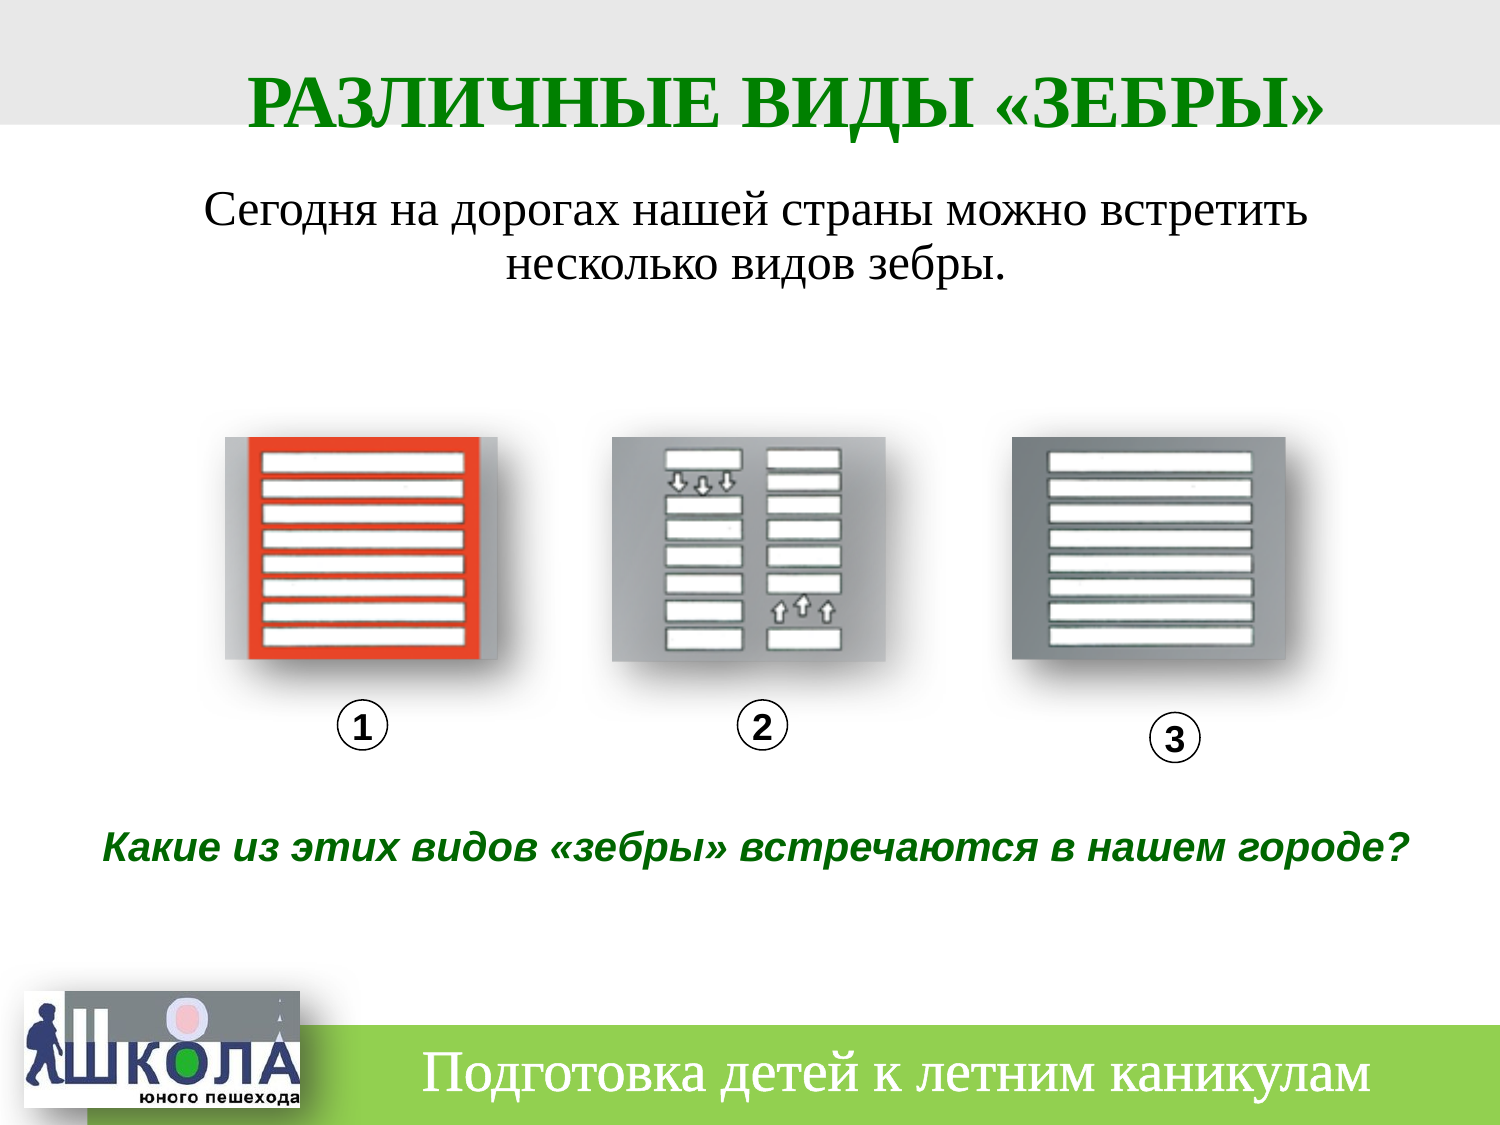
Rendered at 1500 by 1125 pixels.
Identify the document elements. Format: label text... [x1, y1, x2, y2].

text_box 1 [337, 699, 388, 750]
picture [1012, 437, 1288, 662]
text_box 2 [737, 699, 788, 750]
picture [24, 991, 301, 1109]
text_box 3 [1149, 712, 1201, 763]
text_box РАЗЛИЧНЫЕ ВИДЫ «ЗЕБРЫ» [0, 0, 1500, 125]
text_box Какие из этих видов «зебры» встречаются в нашем городе? [87, 812, 1438, 878]
picture [612, 437, 888, 664]
text_box Подготовка детей к летним каникулам [343, 1025, 1500, 1125]
list Сегодня на дорогах нашей страны можно встретить несколько видов зебры. [112, 174, 1401, 332]
picture [224, 437, 501, 662]
